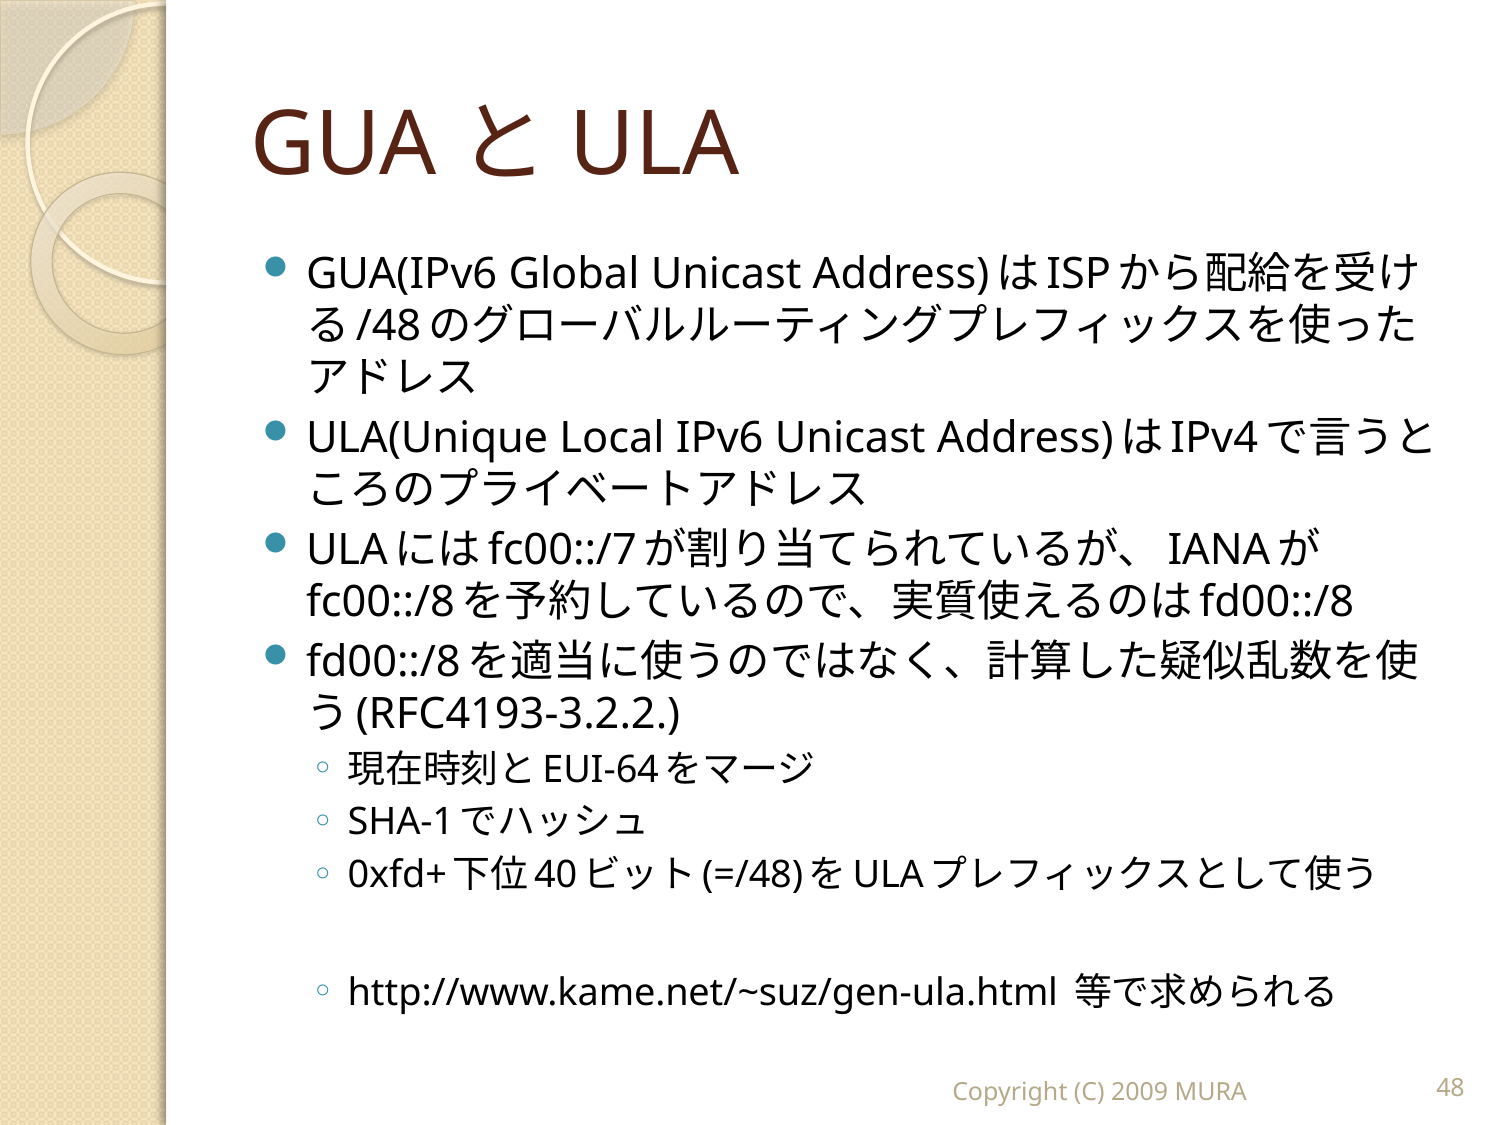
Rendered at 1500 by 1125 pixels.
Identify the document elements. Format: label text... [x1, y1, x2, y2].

title GUAとULA [235, 45, 1466, 233]
footer Copyright (C) 2009 MURA [937, 1034, 1413, 1113]
slide_number 48 [1413, 1034, 1488, 1113]
list GUA(IPv6 Global Unicast Address)はISPから配給を受ける/48のグローバルルーティングプレフィックスを使ったアドレス ULA(Unique Local IPv6 Unicast Address)はIPv4で言うところのプライベートアドレス ULAにはfc00::/7が割り当てられているが、IANAがfc00::/8を予約しているので、実質使えるのはfd00::/8 fd00::/8を適当に使うのではなく、計算した疑似乱数を使う(RFC4193-3.2.2.) 現在時刻とEUI-64をマージ SHA-1でハッシュ 0xfd+下位40ビット(=/48)をULAプレフィックスとして使う http://www.kame.net/~suz/gen-ula.html 等で求められる [235, 237, 1466, 1025]
